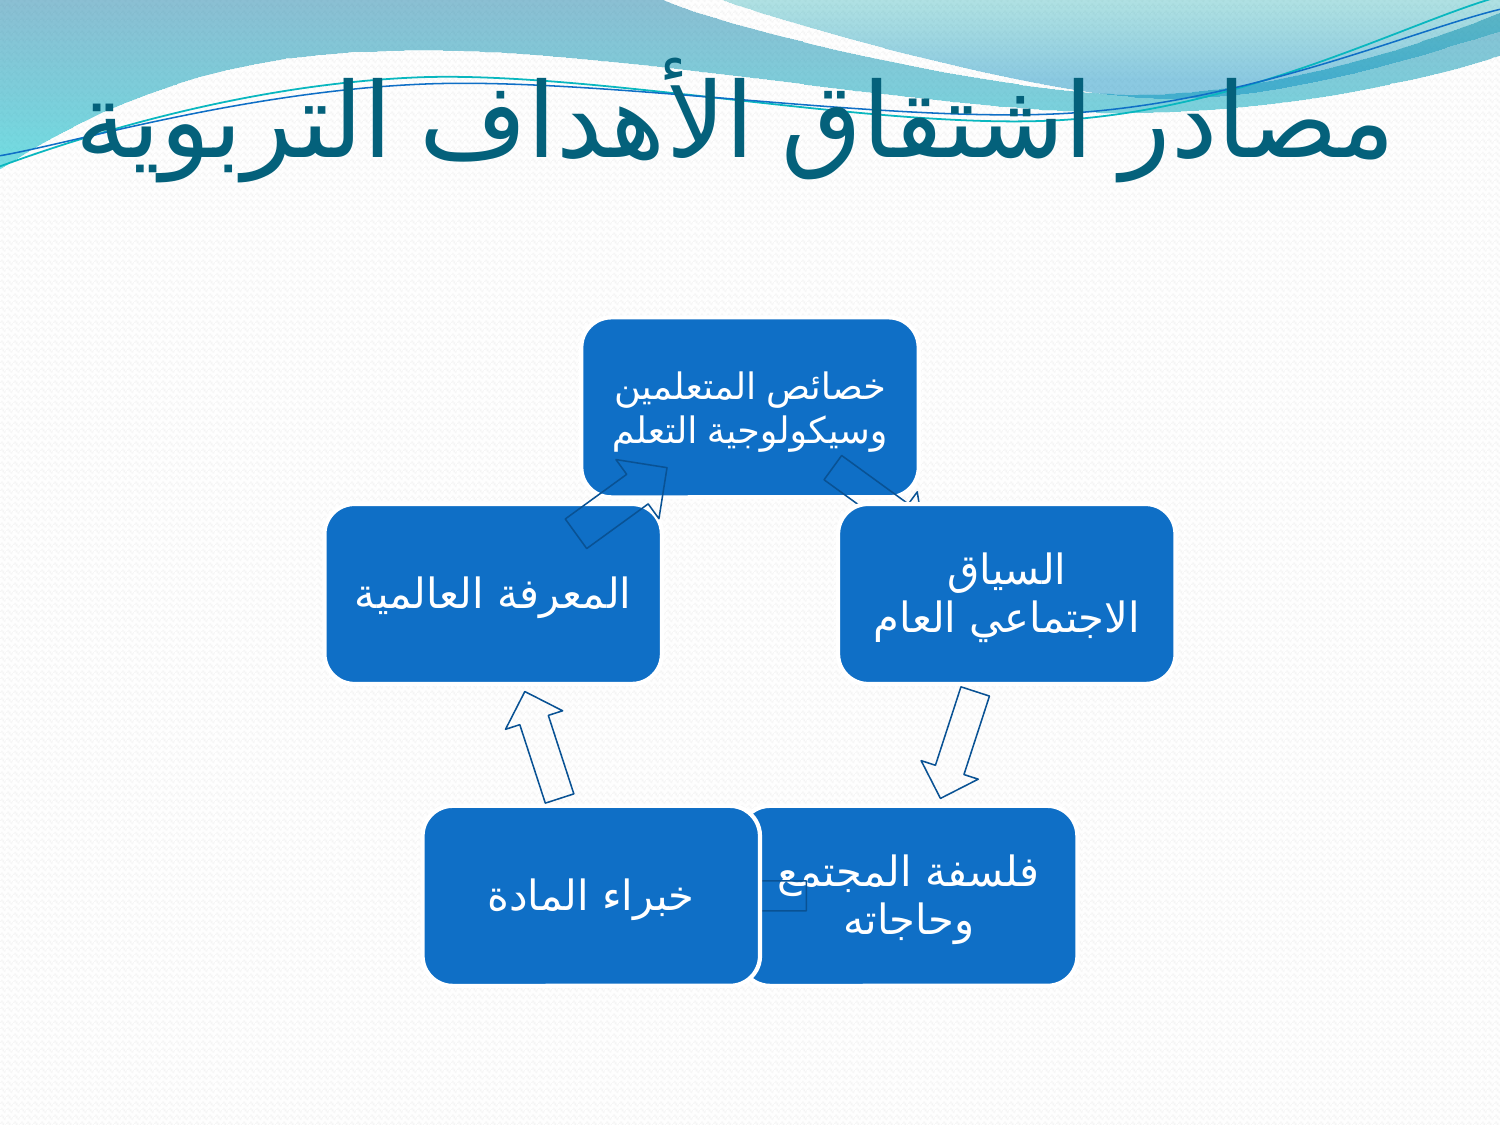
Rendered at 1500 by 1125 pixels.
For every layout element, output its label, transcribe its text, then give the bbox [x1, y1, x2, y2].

title مصادر اشتقاق الأهداف التربوية [75, 115, 1425, 303]
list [74, 317, 1426, 1038]
